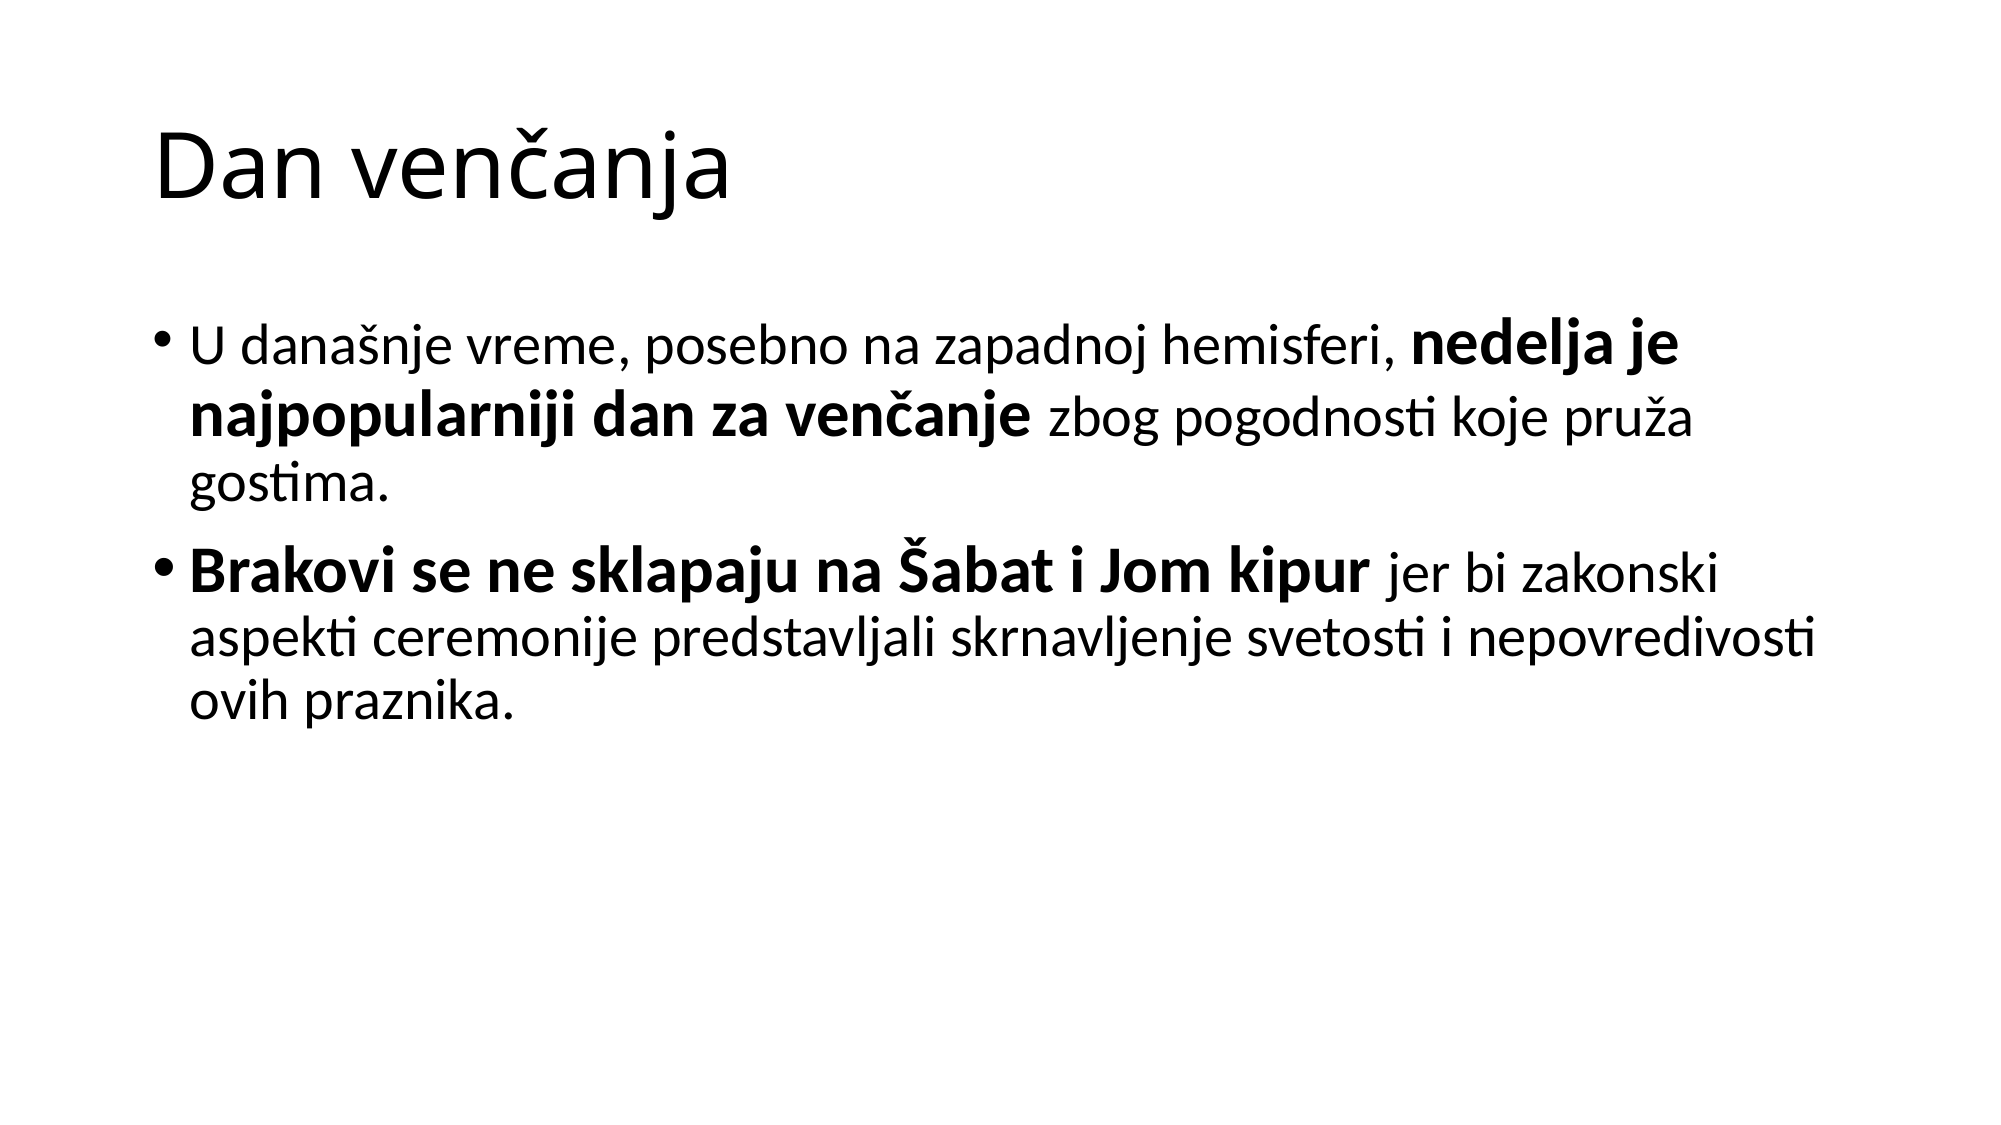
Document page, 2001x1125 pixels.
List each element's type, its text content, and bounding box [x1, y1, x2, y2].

list U današnje vreme, posebno na zapadnoj hemisferi, nedelja je najpopularniji dan za venčanje zbog pogodnosti koje pruža gostima. Brakovi se ne sklapaju na Šabat i Jom kipur jer bi zakonski aspekti ceremonije predstavljali skrnavljenje svetosti i nepovredivosti ovih praznika. [137, 299, 1863, 1014]
title Dan venčanja [137, 59, 1863, 278]
